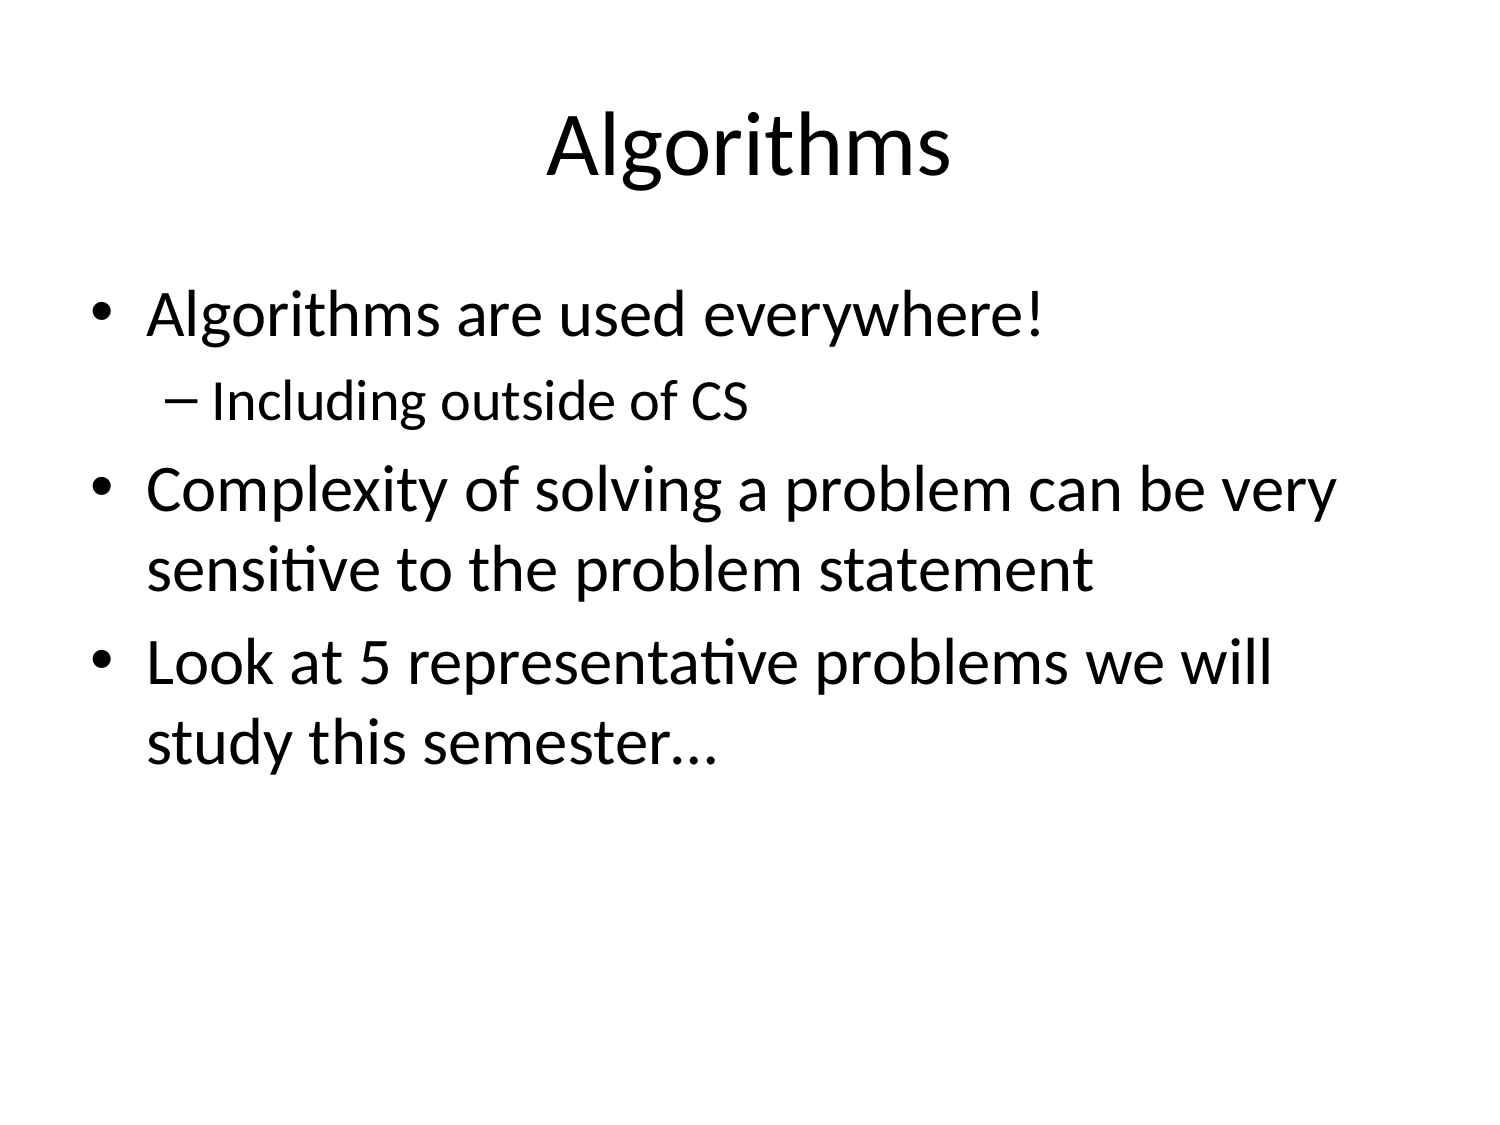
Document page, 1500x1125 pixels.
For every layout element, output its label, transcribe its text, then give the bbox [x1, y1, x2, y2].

list Algorithms are used everywhere! Including outside of CS Complexity of solving a problem can be very sensitive to the problem statement Look at 5 representative problems we will study this semester… [75, 262, 1425, 1005]
title Algorithms [75, 45, 1425, 233]
